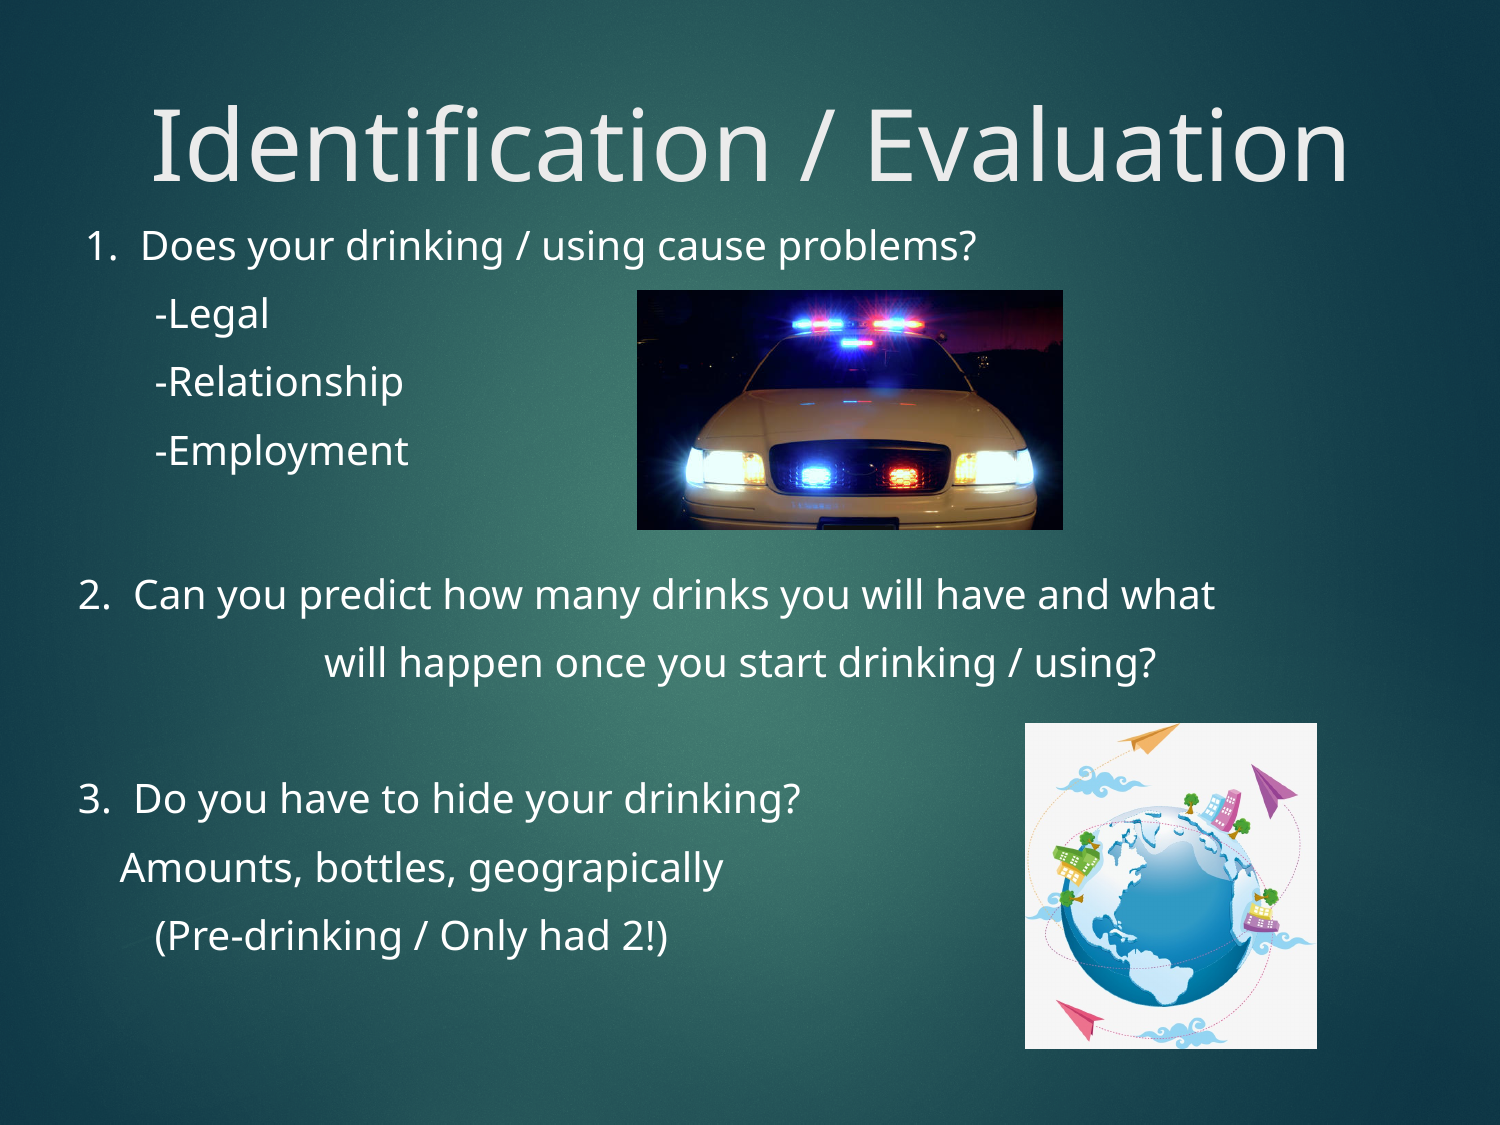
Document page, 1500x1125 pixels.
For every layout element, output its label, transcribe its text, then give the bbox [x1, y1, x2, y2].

picture [637, 290, 1063, 530]
title Identification / Evaluation [79, 74, 1425, 304]
picture [1024, 722, 1317, 1049]
list 1. Does your drinking / using cause problems? -Legal -Relationship -Employment 2. Can you predict how many drinks you will have and what will happen once you start drinking / using? 3. Do you have to hide your drinking? Amounts, bottles, geograpically (Pre-drinking / Only had 2!) [0, 212, 1388, 971]
